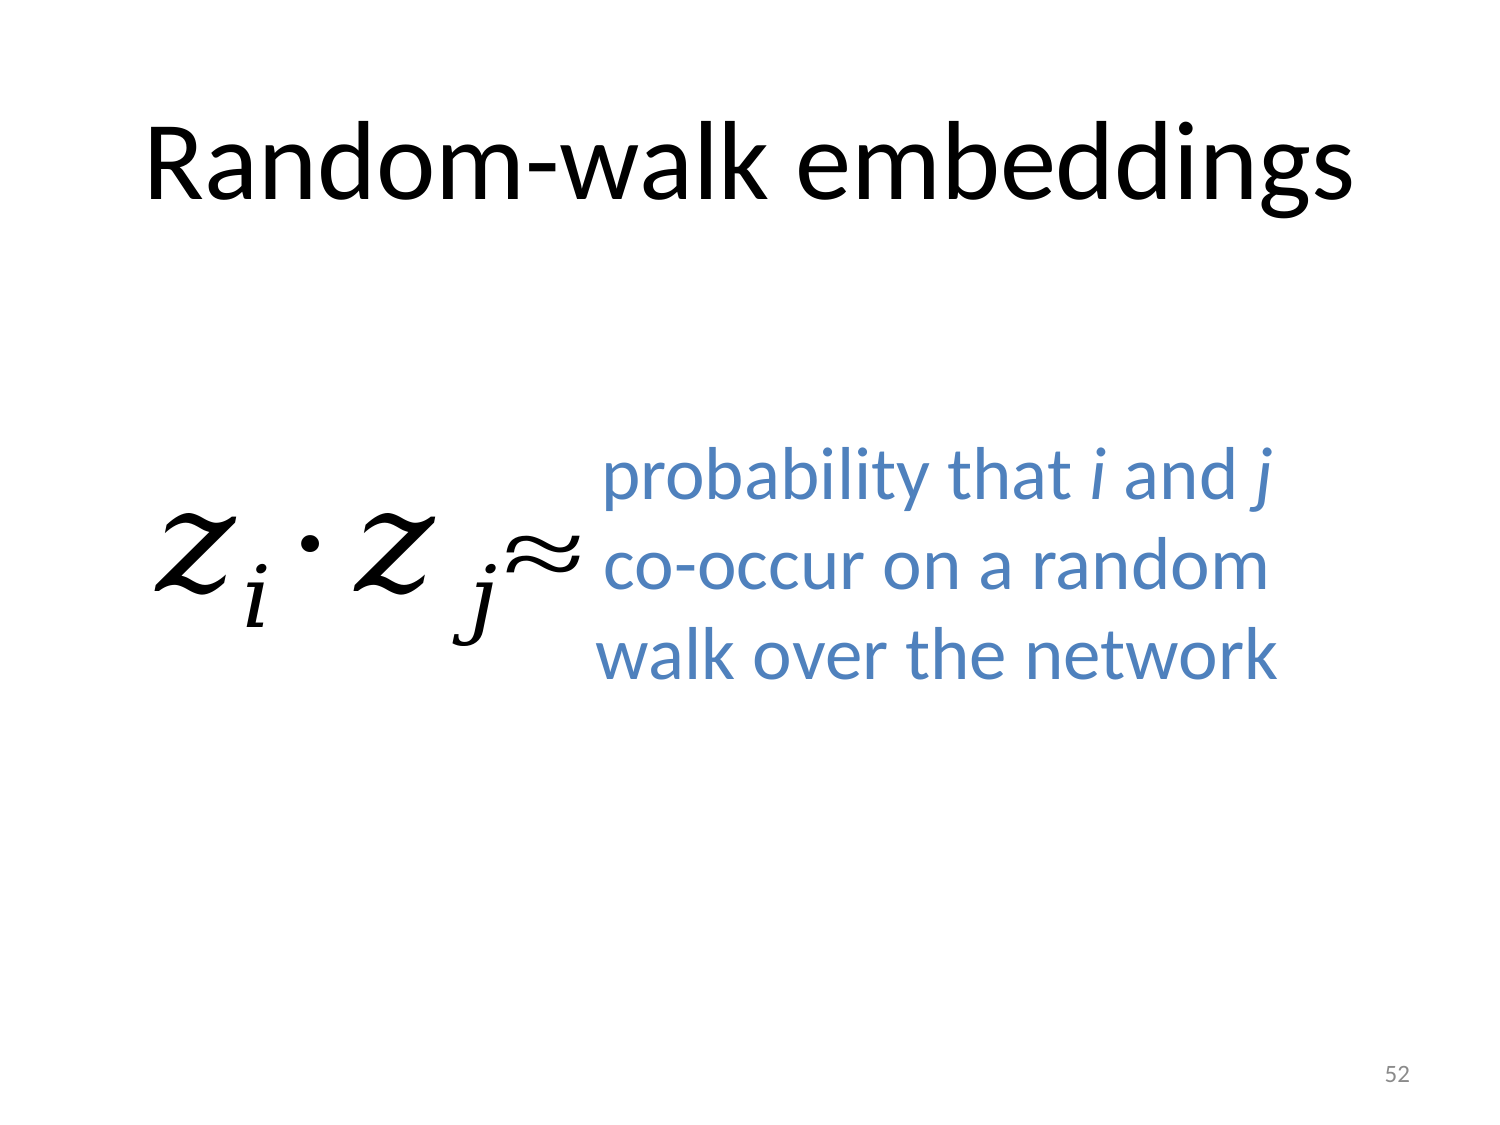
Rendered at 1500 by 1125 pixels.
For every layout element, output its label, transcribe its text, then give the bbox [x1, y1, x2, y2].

title Random-walk embeddings [53, 60, 1447, 248]
slide_number 52 [1074, 1042, 1425, 1103]
text_box probability that i and j co-occur on a random walk over the network [537, 409, 1338, 882]
